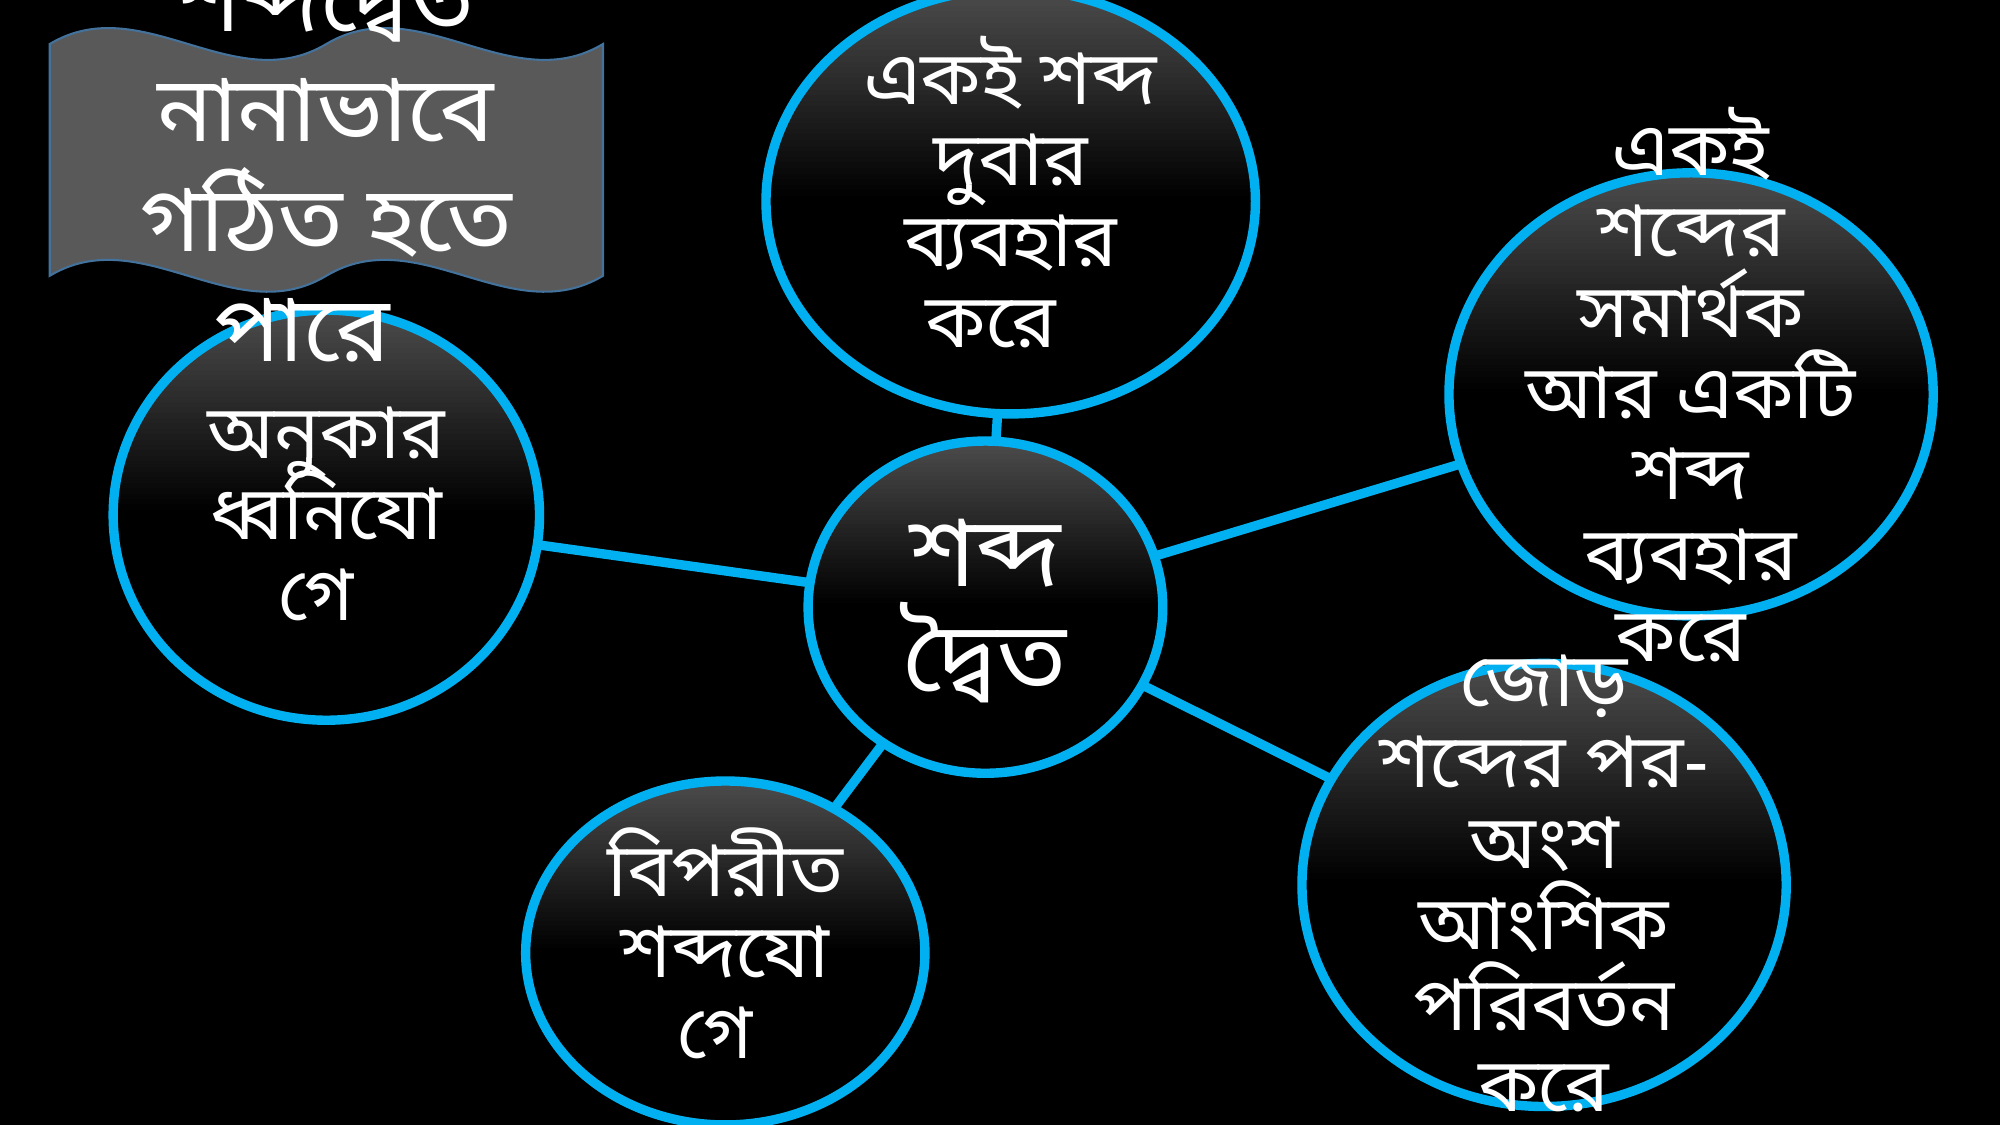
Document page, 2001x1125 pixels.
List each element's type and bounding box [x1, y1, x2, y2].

text_box [0, 1, 2000, 1125]
